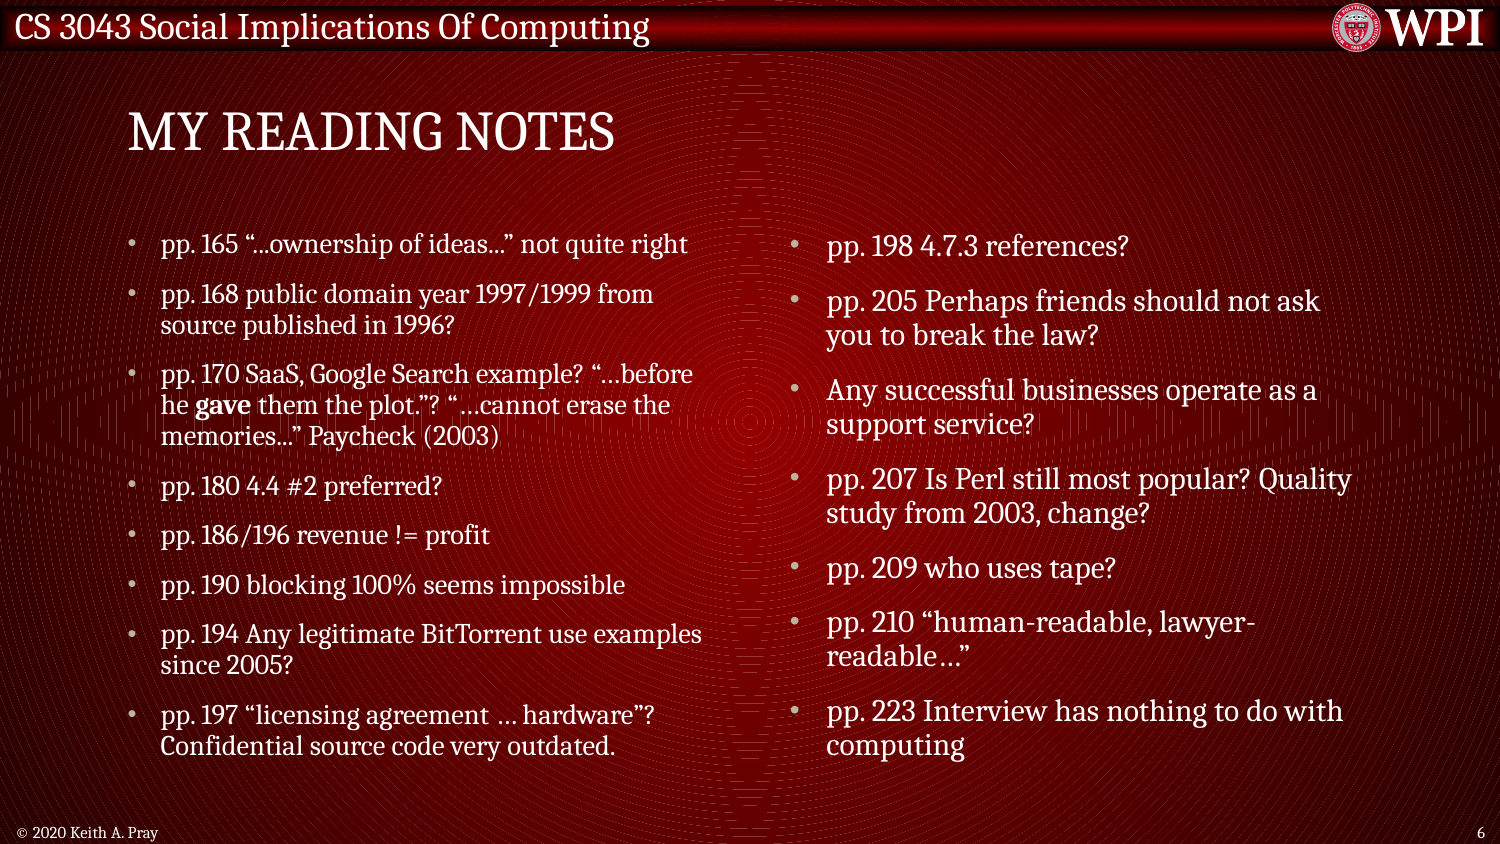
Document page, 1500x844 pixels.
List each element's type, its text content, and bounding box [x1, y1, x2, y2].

title My Reading Notes [112, 59, 1388, 210]
list pp. 198 4.7.3 references? pp. 205 Perhaps friends should not ask you to break the law? Any successful businesses operate as a support service? pp. 207 Is Perl still most popular? Quality study from 2003, change? pp. 209 who uses tape? pp. 210 “human-readable, lawyer-readable…” pp. 223 Interview has nothing to do with computing [774, 221, 1388, 772]
slide_number 6 [1397, 819, 1500, 844]
picture [1332, 3, 1483, 52]
list pp. 165 “...ownership of ideas...” not quite right pp. 168 public domain year 1997/1999 from source published in 1996? pp. 170 SaaS, Google Search example? “…before he gave them the plot.”? “…cannot erase the memories...” Paycheck (2003) pp. 180 4.4 #2 preferred? pp. 186/196 revenue != profit pp. 190 blocking 100% seems impossible pp. 194 Any legitimate BitTorrent use examples since 2005? pp. 197 “licensing agreement … hardware”? Confidential source code very outdated. [112, 221, 725, 772]
footer © 2020 Keith A. Pray [0, 819, 913, 844]
